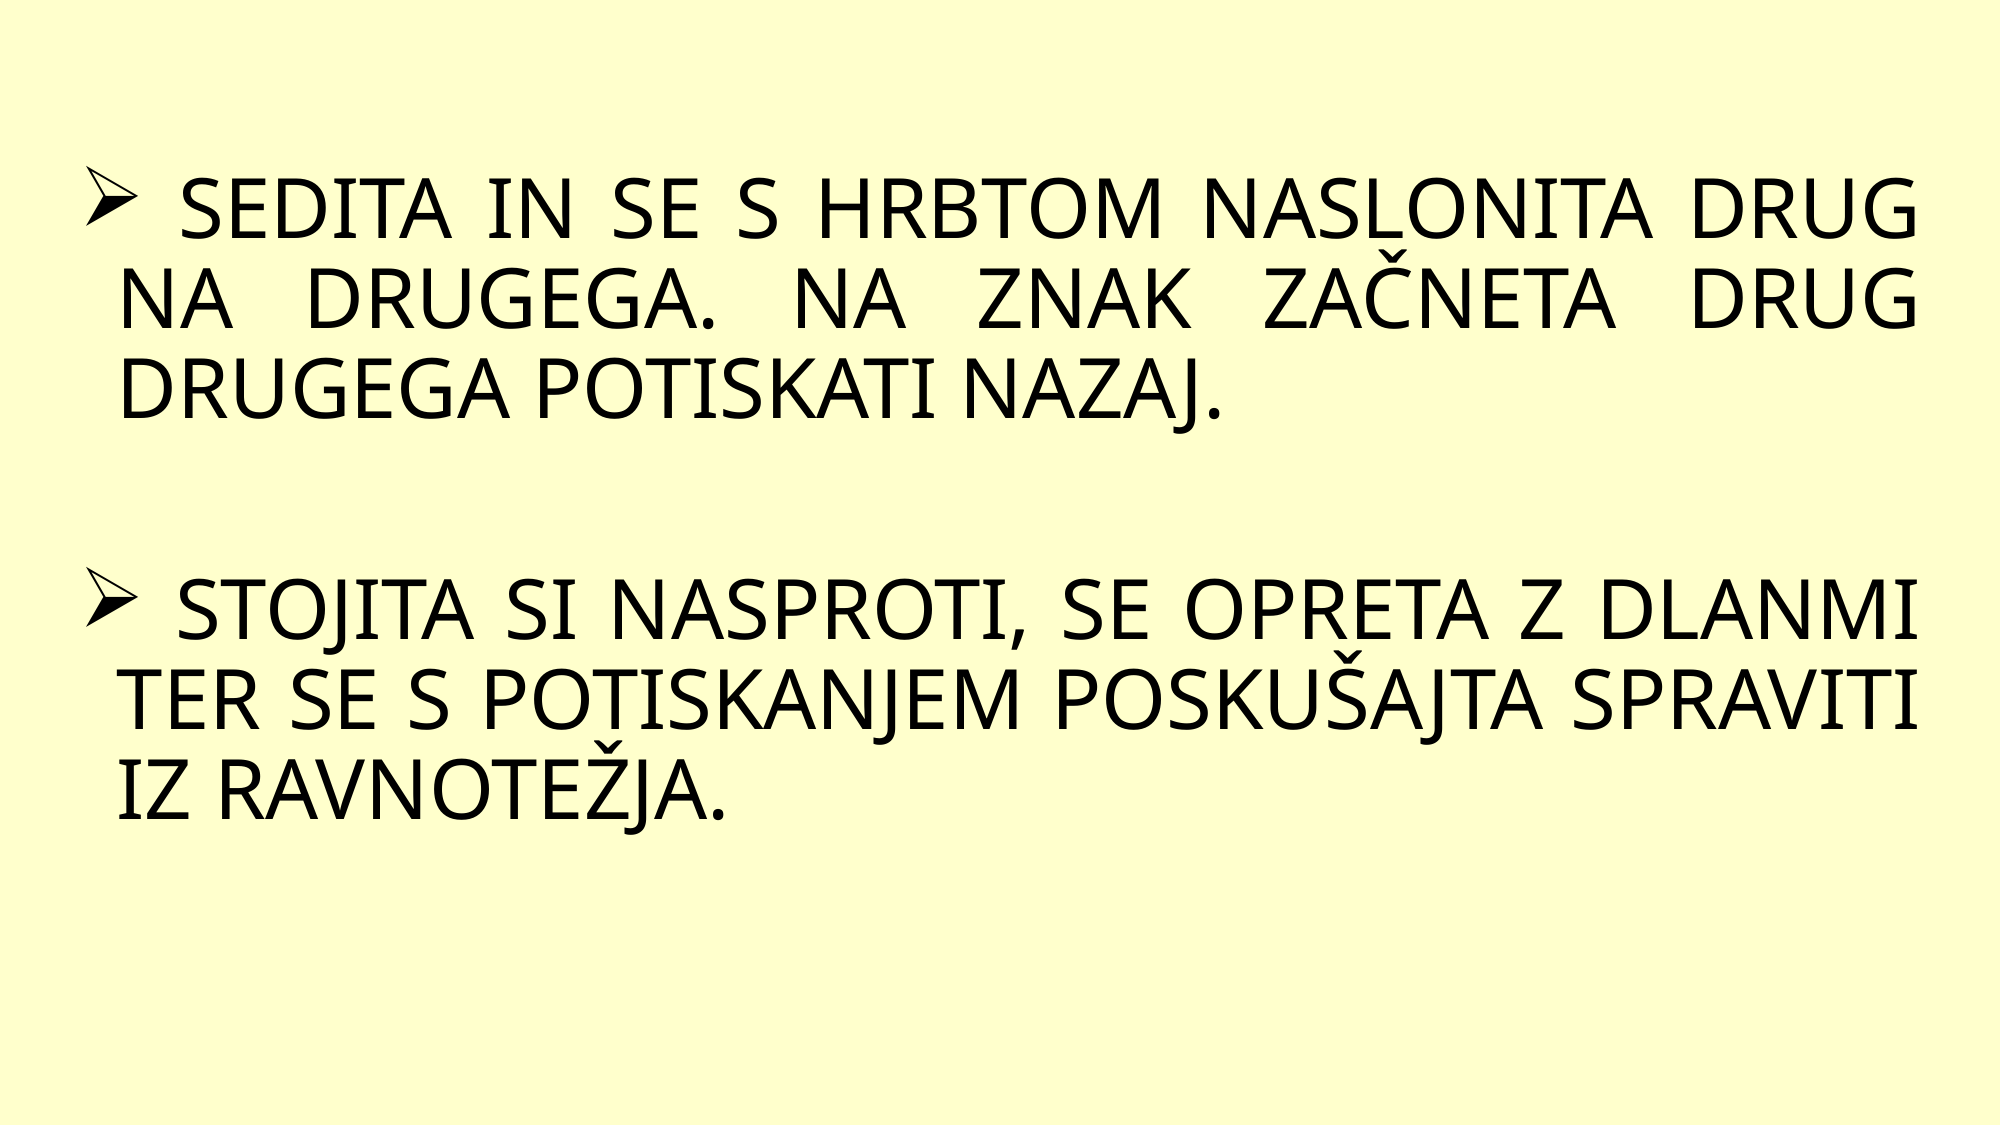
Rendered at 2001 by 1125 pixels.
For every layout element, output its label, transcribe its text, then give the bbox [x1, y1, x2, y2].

list SEDITA IN SE S HRBTOM NASLONITA DRUG NA DRUGEGA. NA ZNAK ZAČNETA DRUG DRUGEGA POTISKATI NAZAJ. STOJITA SI NASPROTI, SE OPRETA Z DLANMI TER SE S POTISKANJEM POSKUŠAJTA SPRAVITI IZ RAVNOTEŽJA. [64, 38, 1938, 1065]
